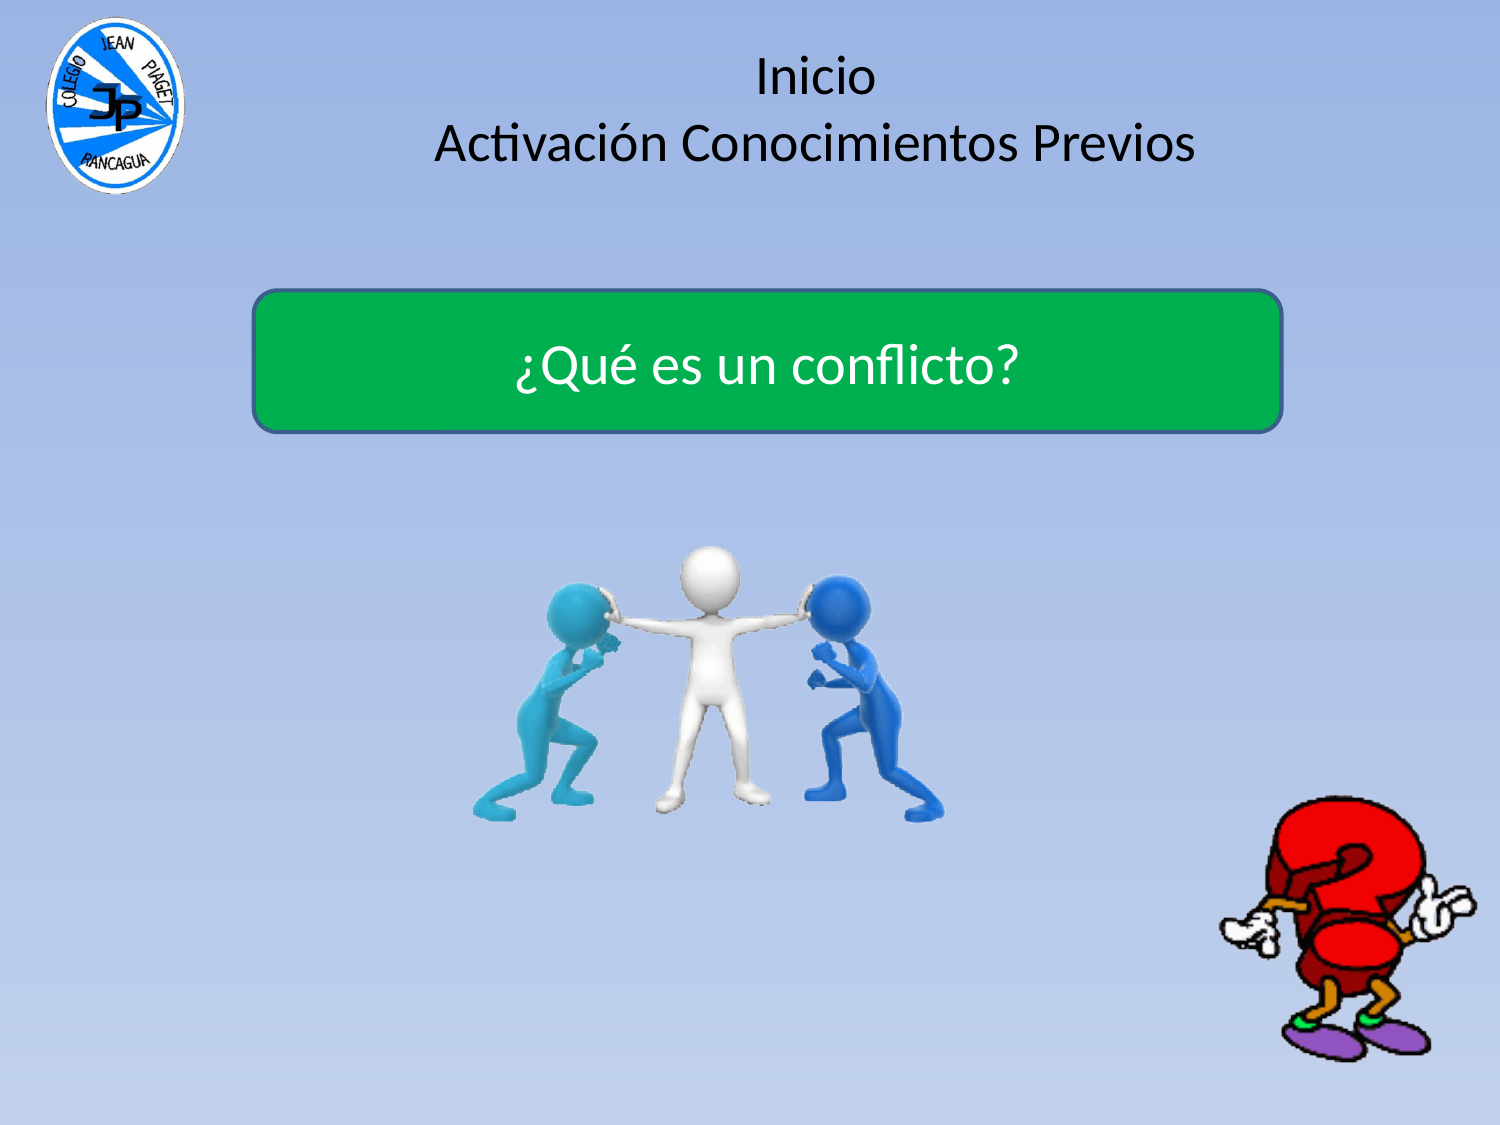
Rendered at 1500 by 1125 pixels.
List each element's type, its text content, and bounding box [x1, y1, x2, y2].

text_box ¿Qué es un conflicto? [251, 288, 1284, 435]
picture [454, 542, 960, 866]
picture [13, 14, 225, 197]
title Inicio Activación Conocimientos Previos [229, 30, 1500, 181]
picture [1210, 680, 1500, 1076]
